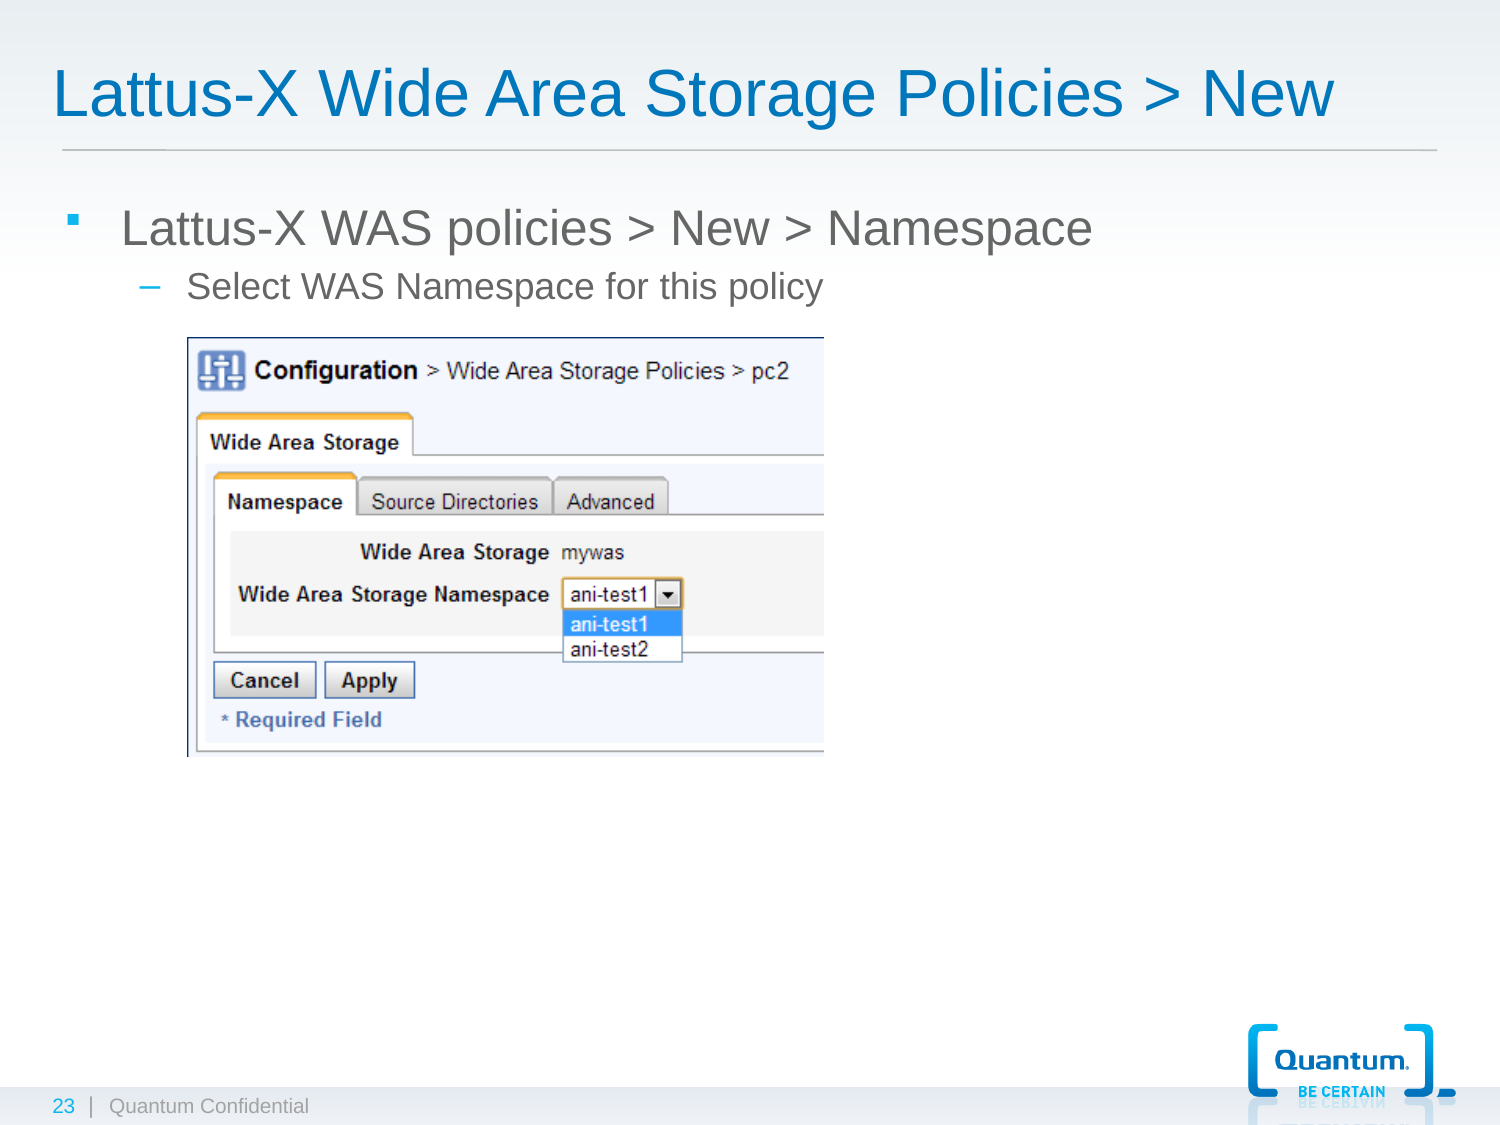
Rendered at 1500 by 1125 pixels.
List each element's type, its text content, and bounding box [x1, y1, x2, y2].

slide_number 23 [37, 1085, 114, 1125]
title Lattus-X Wide Area Storage Policies > New [37, 37, 1375, 143]
list Lattus-X WAS policies > New > Namespace Select WAS Namespace for this policy [49, 187, 1385, 1013]
picture [187, 337, 824, 757]
picture [1240, 1012, 1463, 1125]
